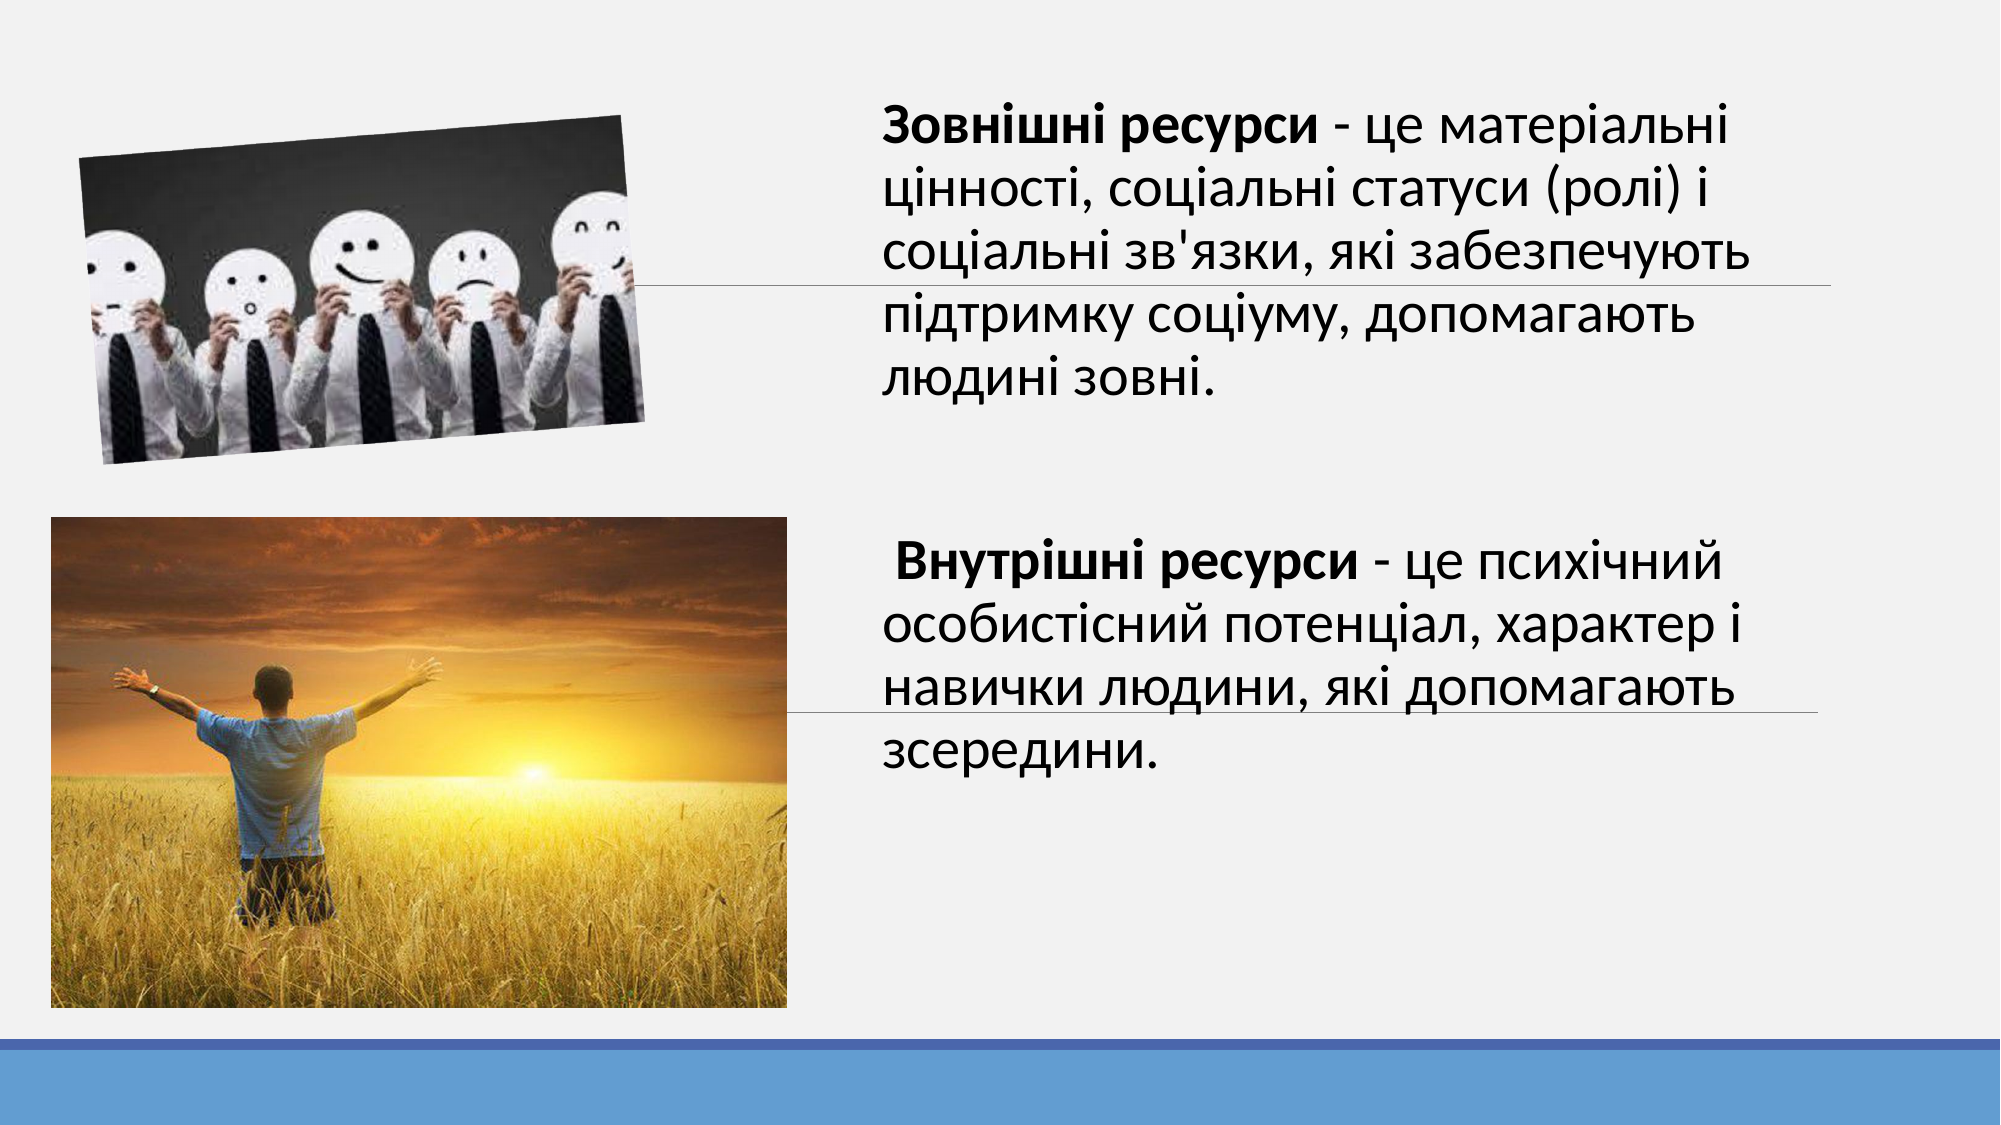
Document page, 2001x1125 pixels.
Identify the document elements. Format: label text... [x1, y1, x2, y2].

picture [89, 135, 634, 445]
subtitle Зовнішні ресурси - це матеріальні цінності, соціальні статуси (ролі) і соціальні зв'язки, які забезпечують підтримку соціуму, допомагають людині зовні. Внутрішні ресурси - це психічний особистісний потенціал, характер і навички людини, які допомагають зсередини. [867, 85, 1818, 947]
picture [51, 517, 788, 1009]
